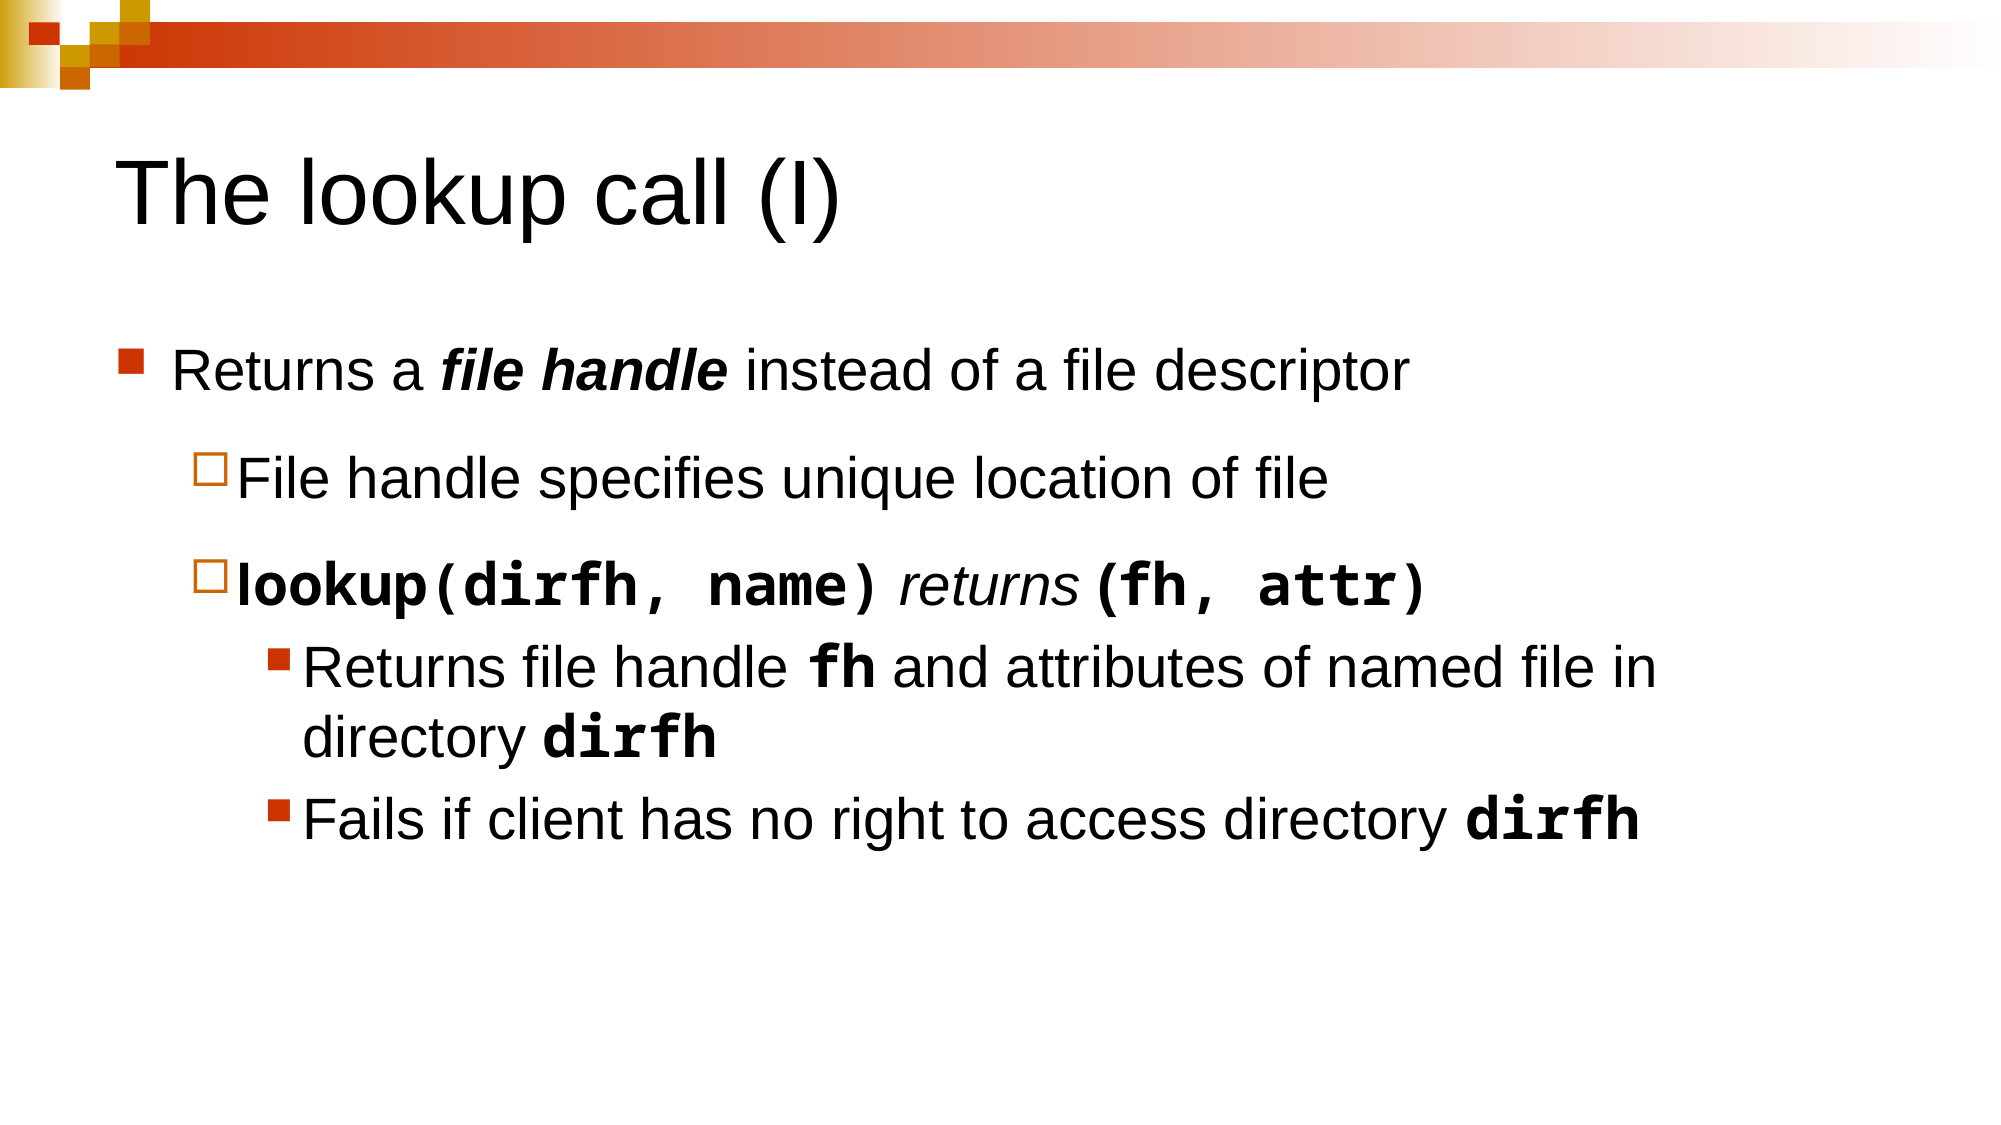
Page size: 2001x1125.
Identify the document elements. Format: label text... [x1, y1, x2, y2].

title The lookup call (I) [99, 75, 1900, 300]
list Returns a file handle instead of a file descriptor File handle specifies unique location of file lookup(dirfh, name) returns (fh, attr) Returns file handle fh and attributes of named file in directory dirfh Fails if client has no right to access directory dirfh [99, 324, 1900, 963]
